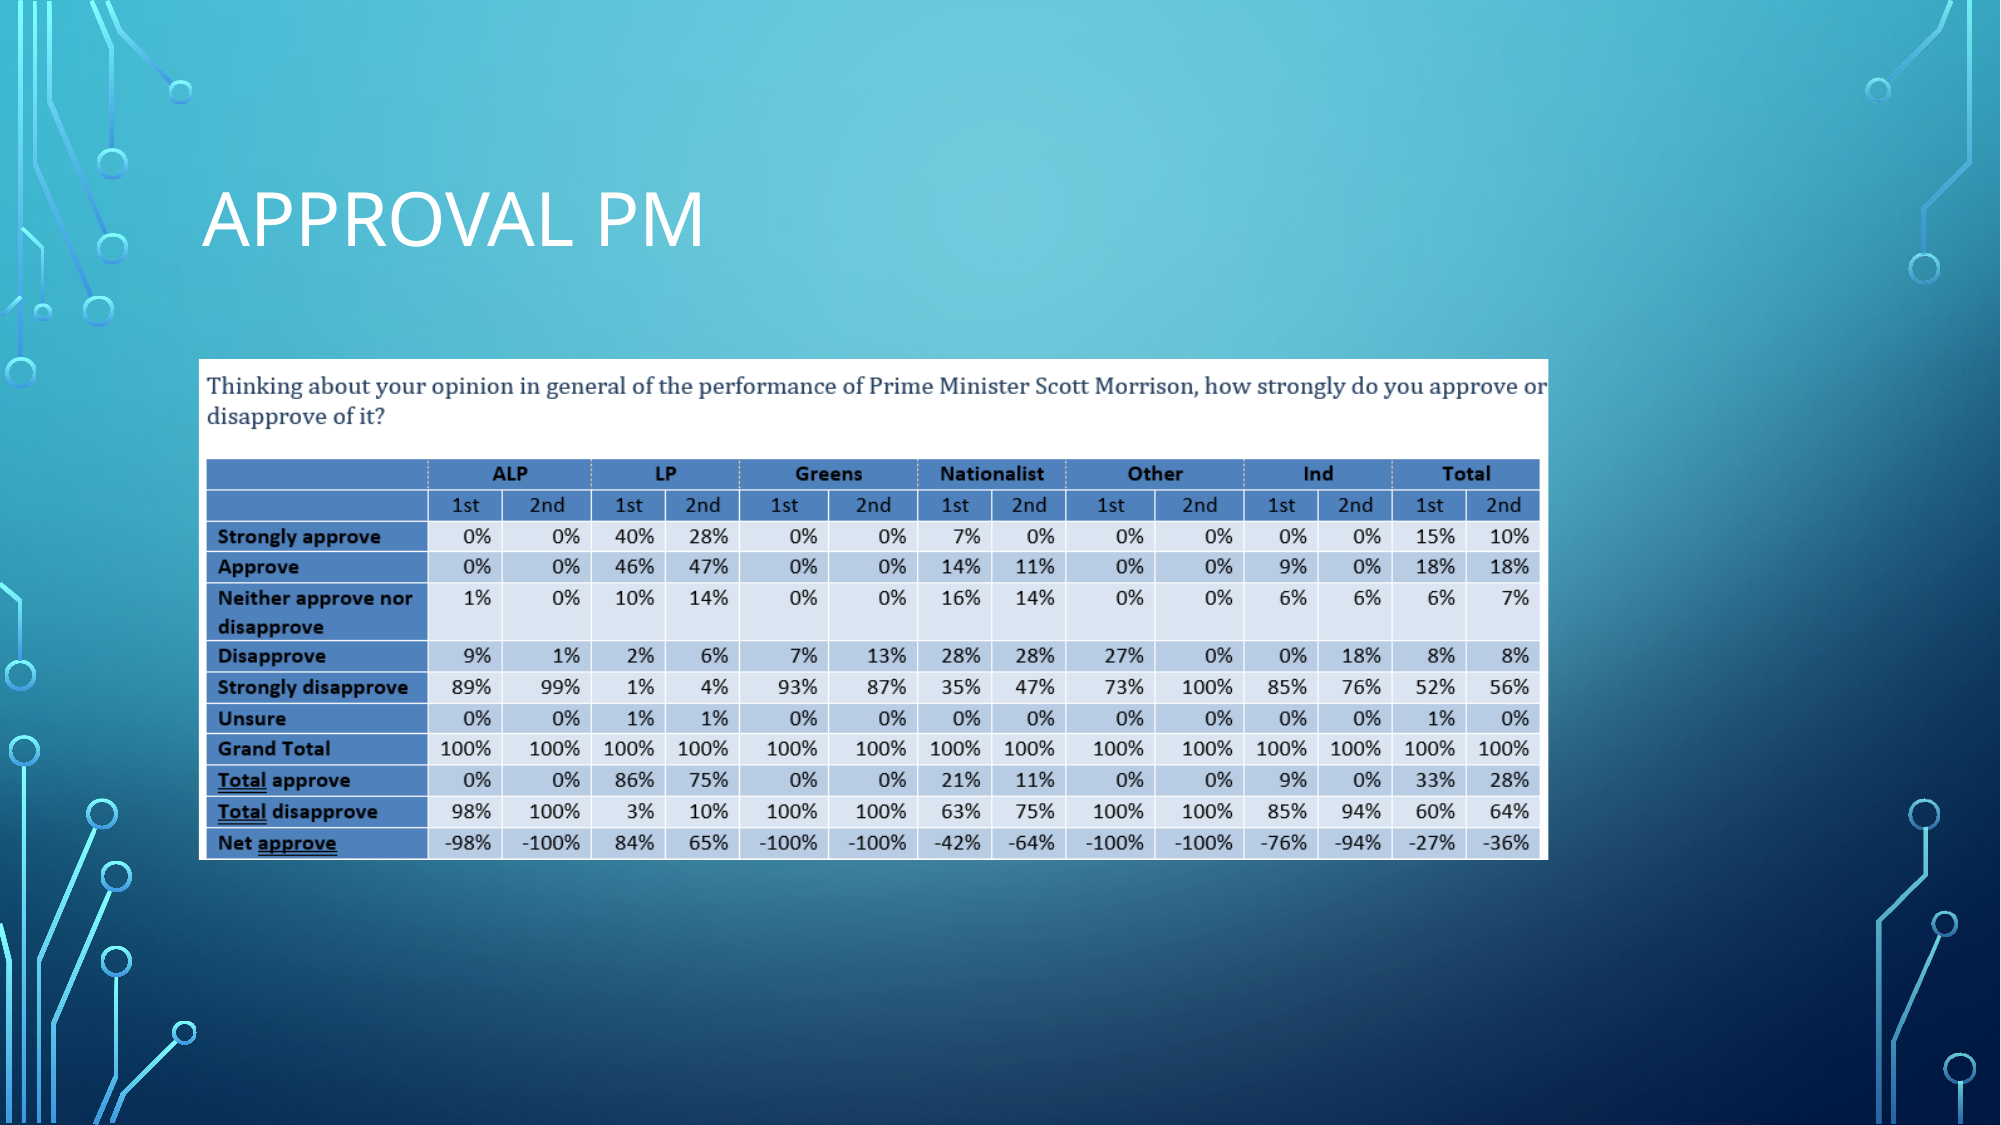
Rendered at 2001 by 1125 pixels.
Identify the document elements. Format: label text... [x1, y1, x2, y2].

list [198, 359, 1549, 860]
title Approval PM [187, 101, 1813, 344]
